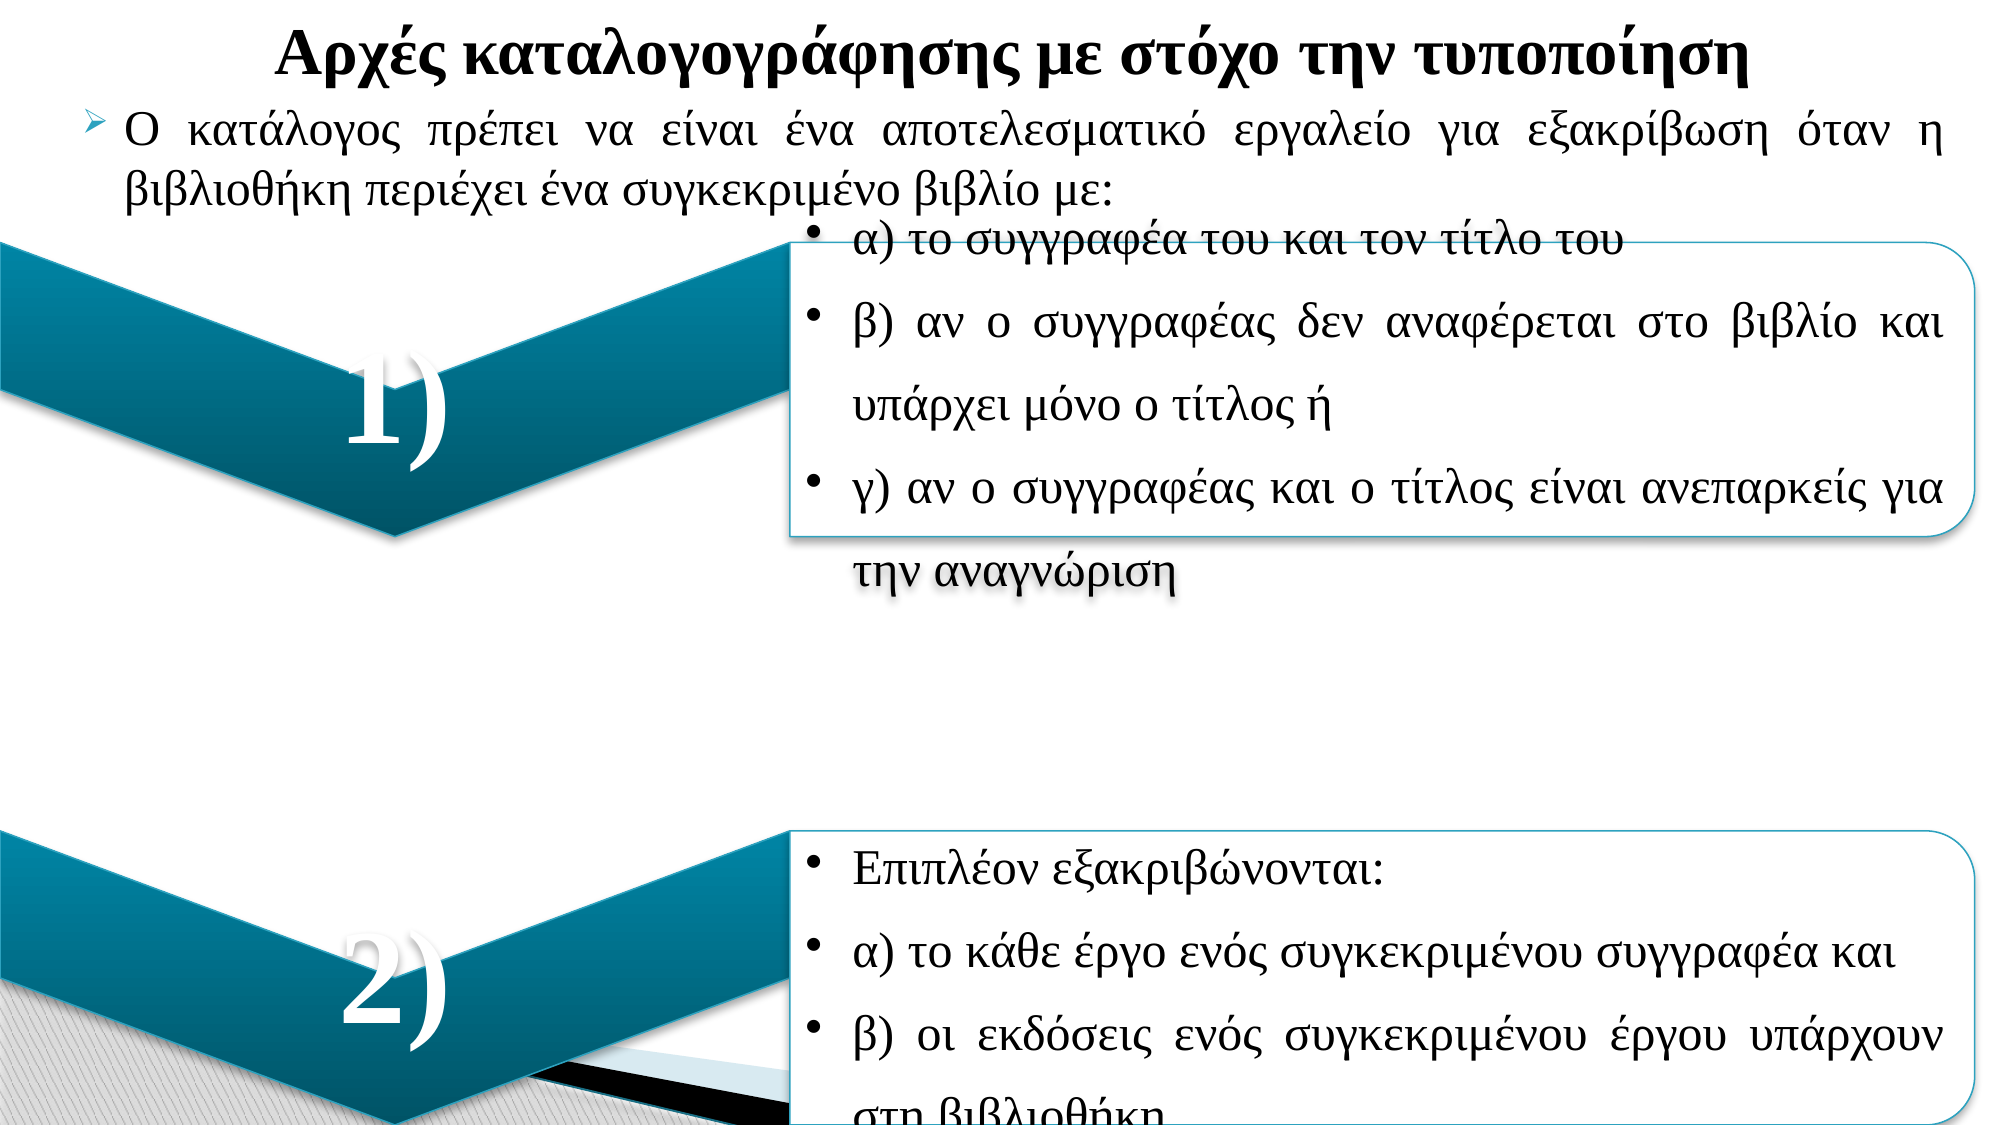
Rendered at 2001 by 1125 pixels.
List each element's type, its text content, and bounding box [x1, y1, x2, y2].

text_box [0, 242, 1975, 1125]
list Αρχές καταλογογράφησης με στόχο την τυποποίηση Ο κατάλογος πρέπει να είναι ένα αποτελεσματικό εργαλείο για εξακρίβωση όταν η βιβλιοθήκη περιέχει ένα συγκεκριμένο βιβλίο με: [49, 0, 1961, 240]
